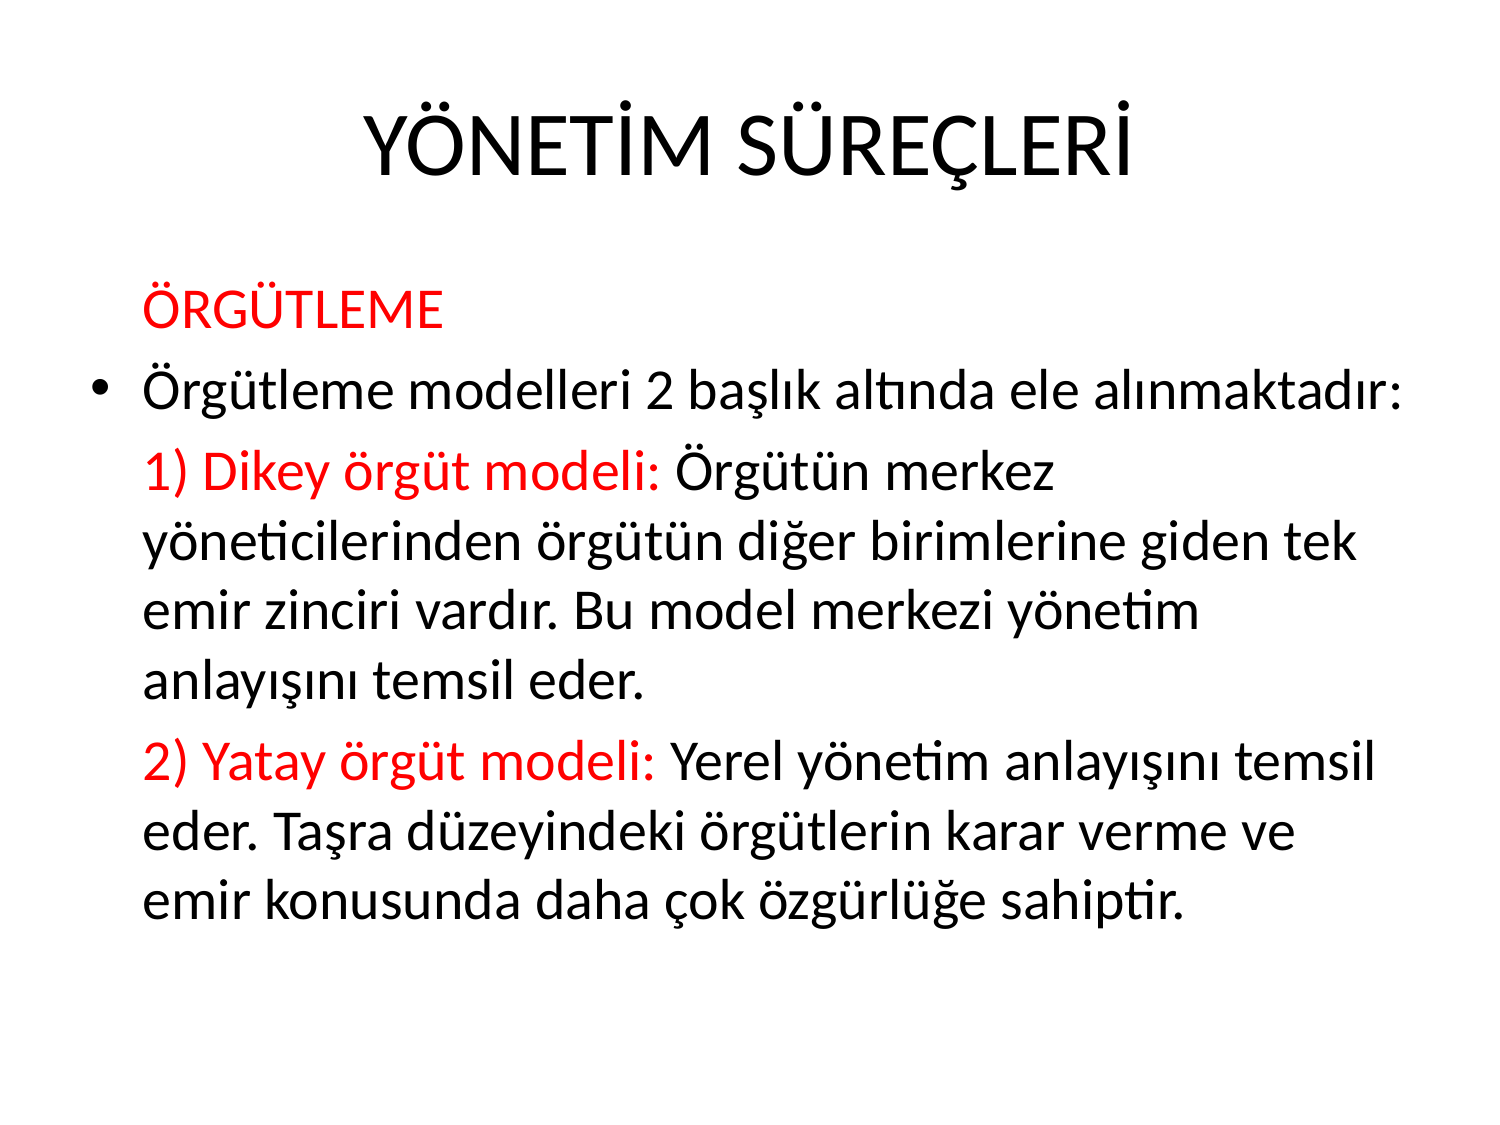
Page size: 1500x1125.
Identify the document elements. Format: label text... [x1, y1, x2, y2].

list ÖRGÜTLEME Örgütleme modelleri 2 başlık altında ele alınmaktadır: 1) Dikey örgüt modeli: Örgütün merkez yöneticilerinden örgütün diğer birimlerine giden tek emir zinciri vardır. Bu model merkezi yönetim anlayışını temsil eder. 2) Yatay örgüt modeli: Yerel yönetim anlayışını temsil eder. Taşra düzeyindeki örgütlerin karar verme ve emir konusunda daha çok özgürlüğe sahiptir. [75, 262, 1425, 1005]
title YÖNETİM SÜREÇLERİ [75, 45, 1425, 233]
